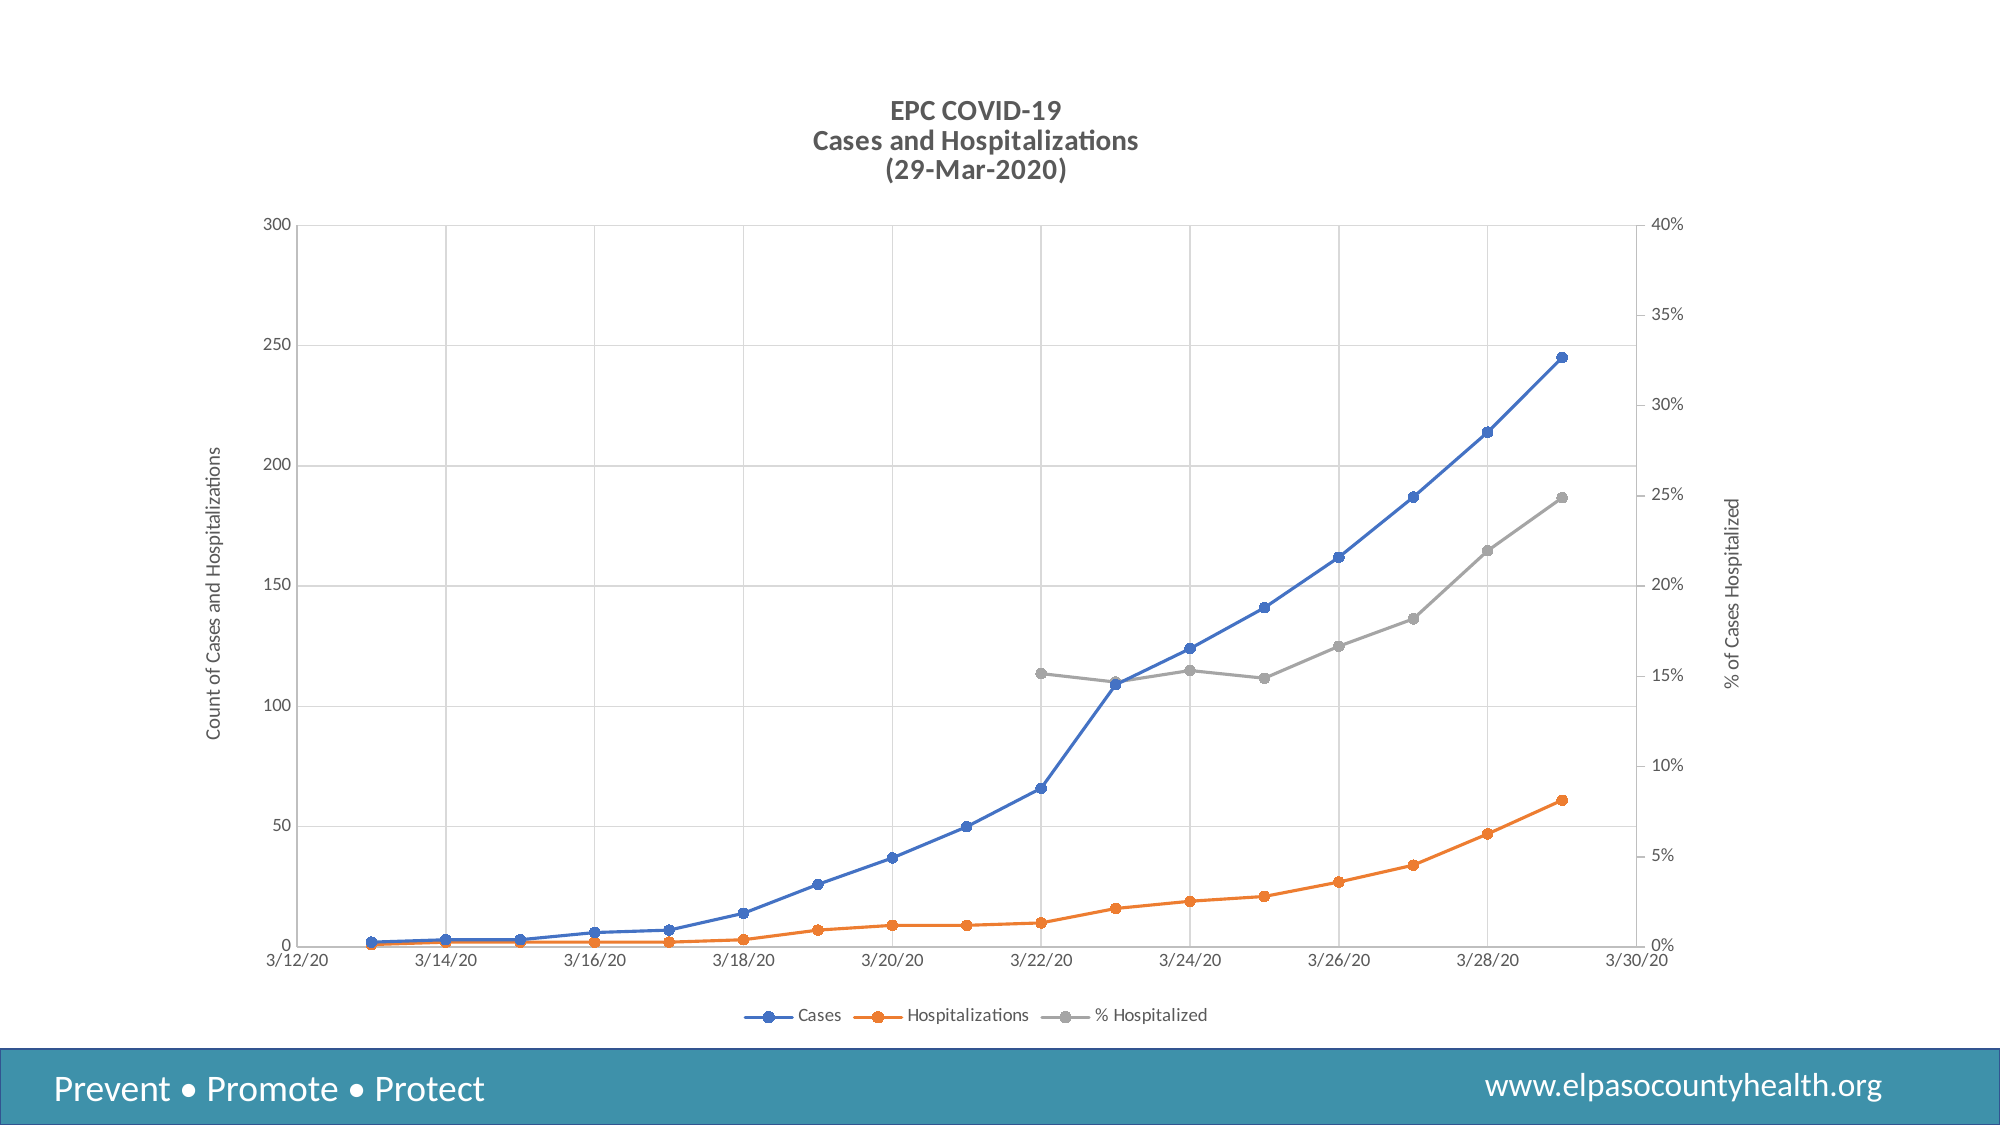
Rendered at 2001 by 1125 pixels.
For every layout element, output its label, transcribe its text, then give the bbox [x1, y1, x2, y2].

text_box [0, 1048, 2000, 1125]
text_box Prevent • Promote • Protect [39, 1056, 608, 1117]
text_box www.elpasocountyhealth.org [1470, 1056, 1972, 1111]
chart [171, 62, 1782, 1033]
